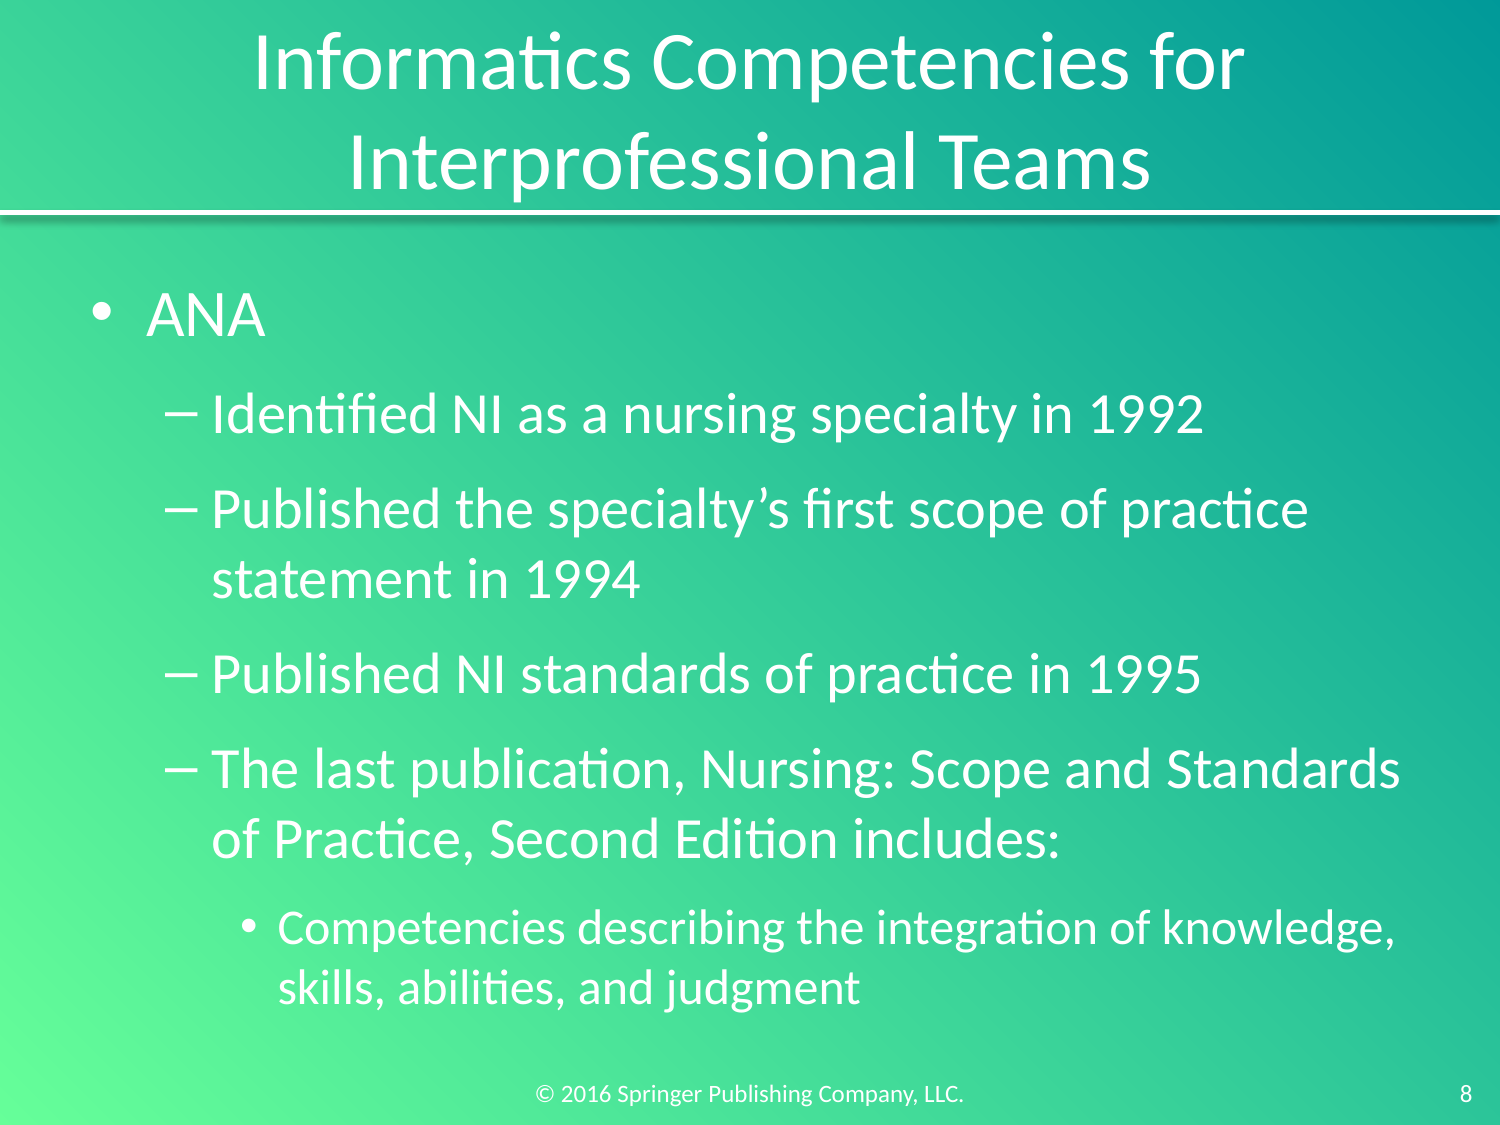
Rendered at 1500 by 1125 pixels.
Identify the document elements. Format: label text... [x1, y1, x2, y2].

title Informatics Competencies for Interprofessional Teams [75, 12, 1425, 200]
slide_number 8 [1137, 1062, 1488, 1123]
list ANA Identified NI as a nursing specialty in 1992 Published the specialty’s first scope of practice statement in 1994 Published NI standards of practice in 1995 The last publication, Nursing: Scope and Standards of Practice, Second Edition includes: Competencies describing the integration of knowledge, skills, abilities, and judgment [75, 262, 1425, 1050]
